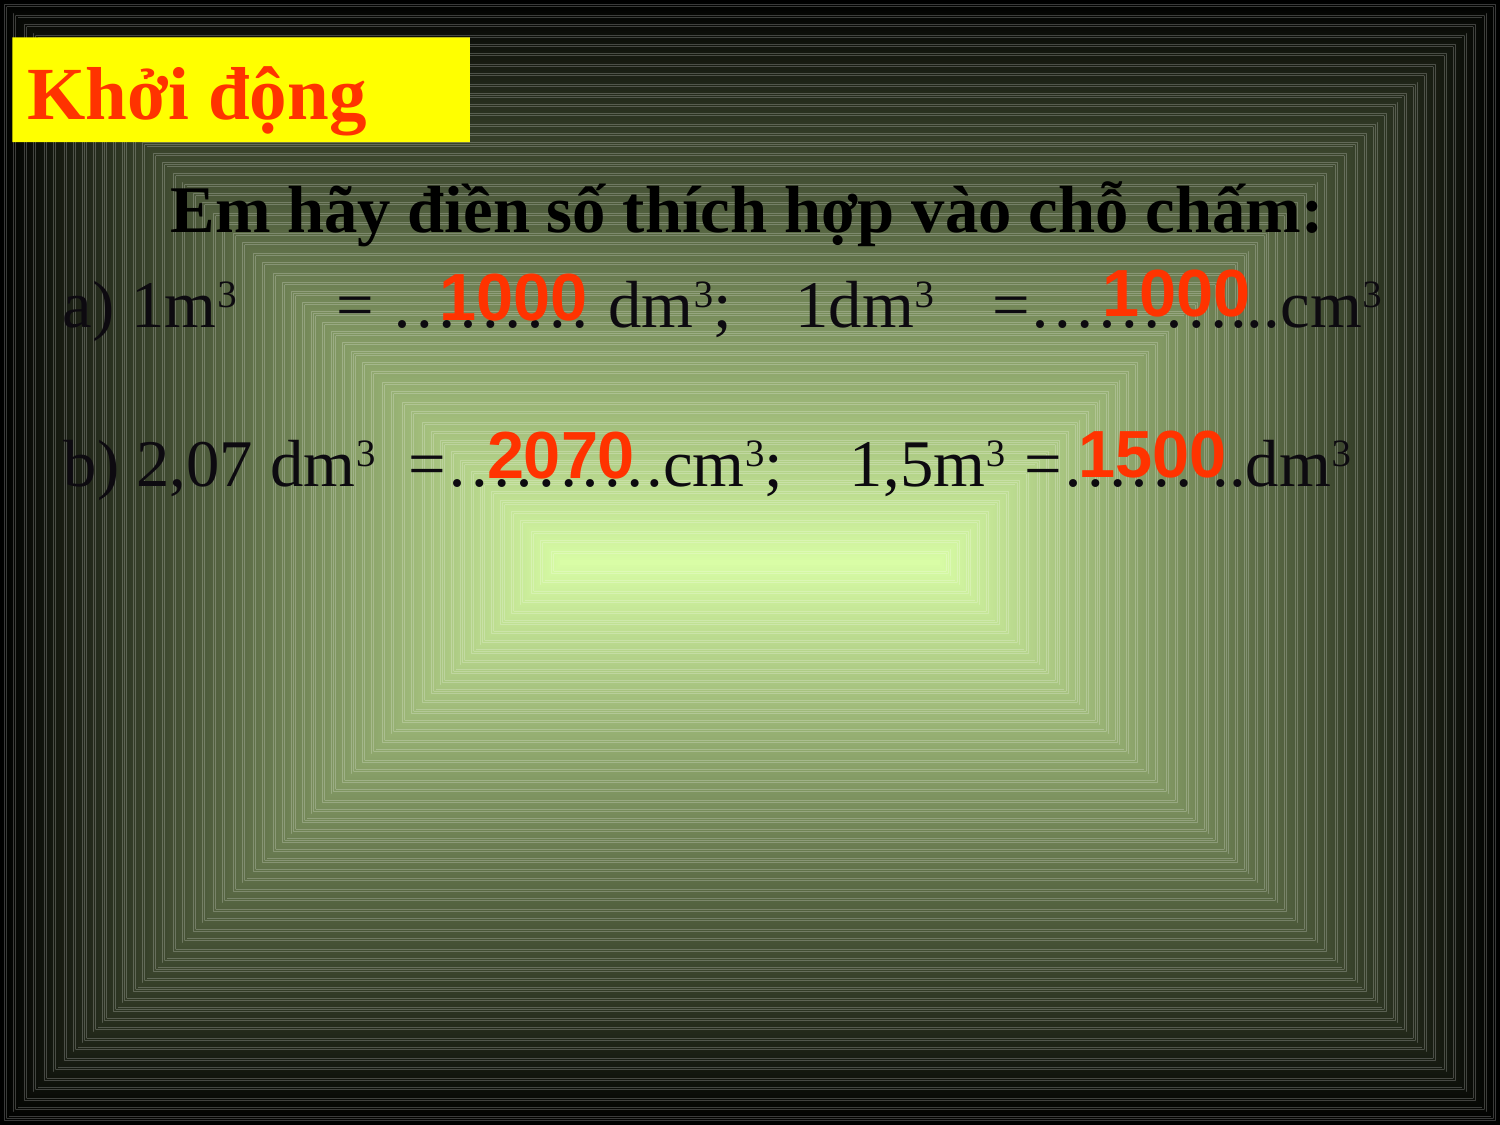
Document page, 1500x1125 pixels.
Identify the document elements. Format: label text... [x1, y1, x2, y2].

text_box b) 2,07 dm3 =……….cm3; 1,5m3 =…… ..dm3 [0, 412, 1400, 520]
text_box Em hãy điền số thích hợp vào chỗ chấm: a) 1m3 = ……… dm3; 1dm3 =………...cm3 [48, 151, 1500, 361]
text_box 2070 [472, 404, 660, 500]
text_box Khởi động [12, 37, 470, 143]
text_box 1500 [1063, 403, 1252, 499]
text_box 1000 [1087, 242, 1275, 337]
text_box [48, 595, 1438, 695]
text_box 1000 [425, 246, 613, 341]
